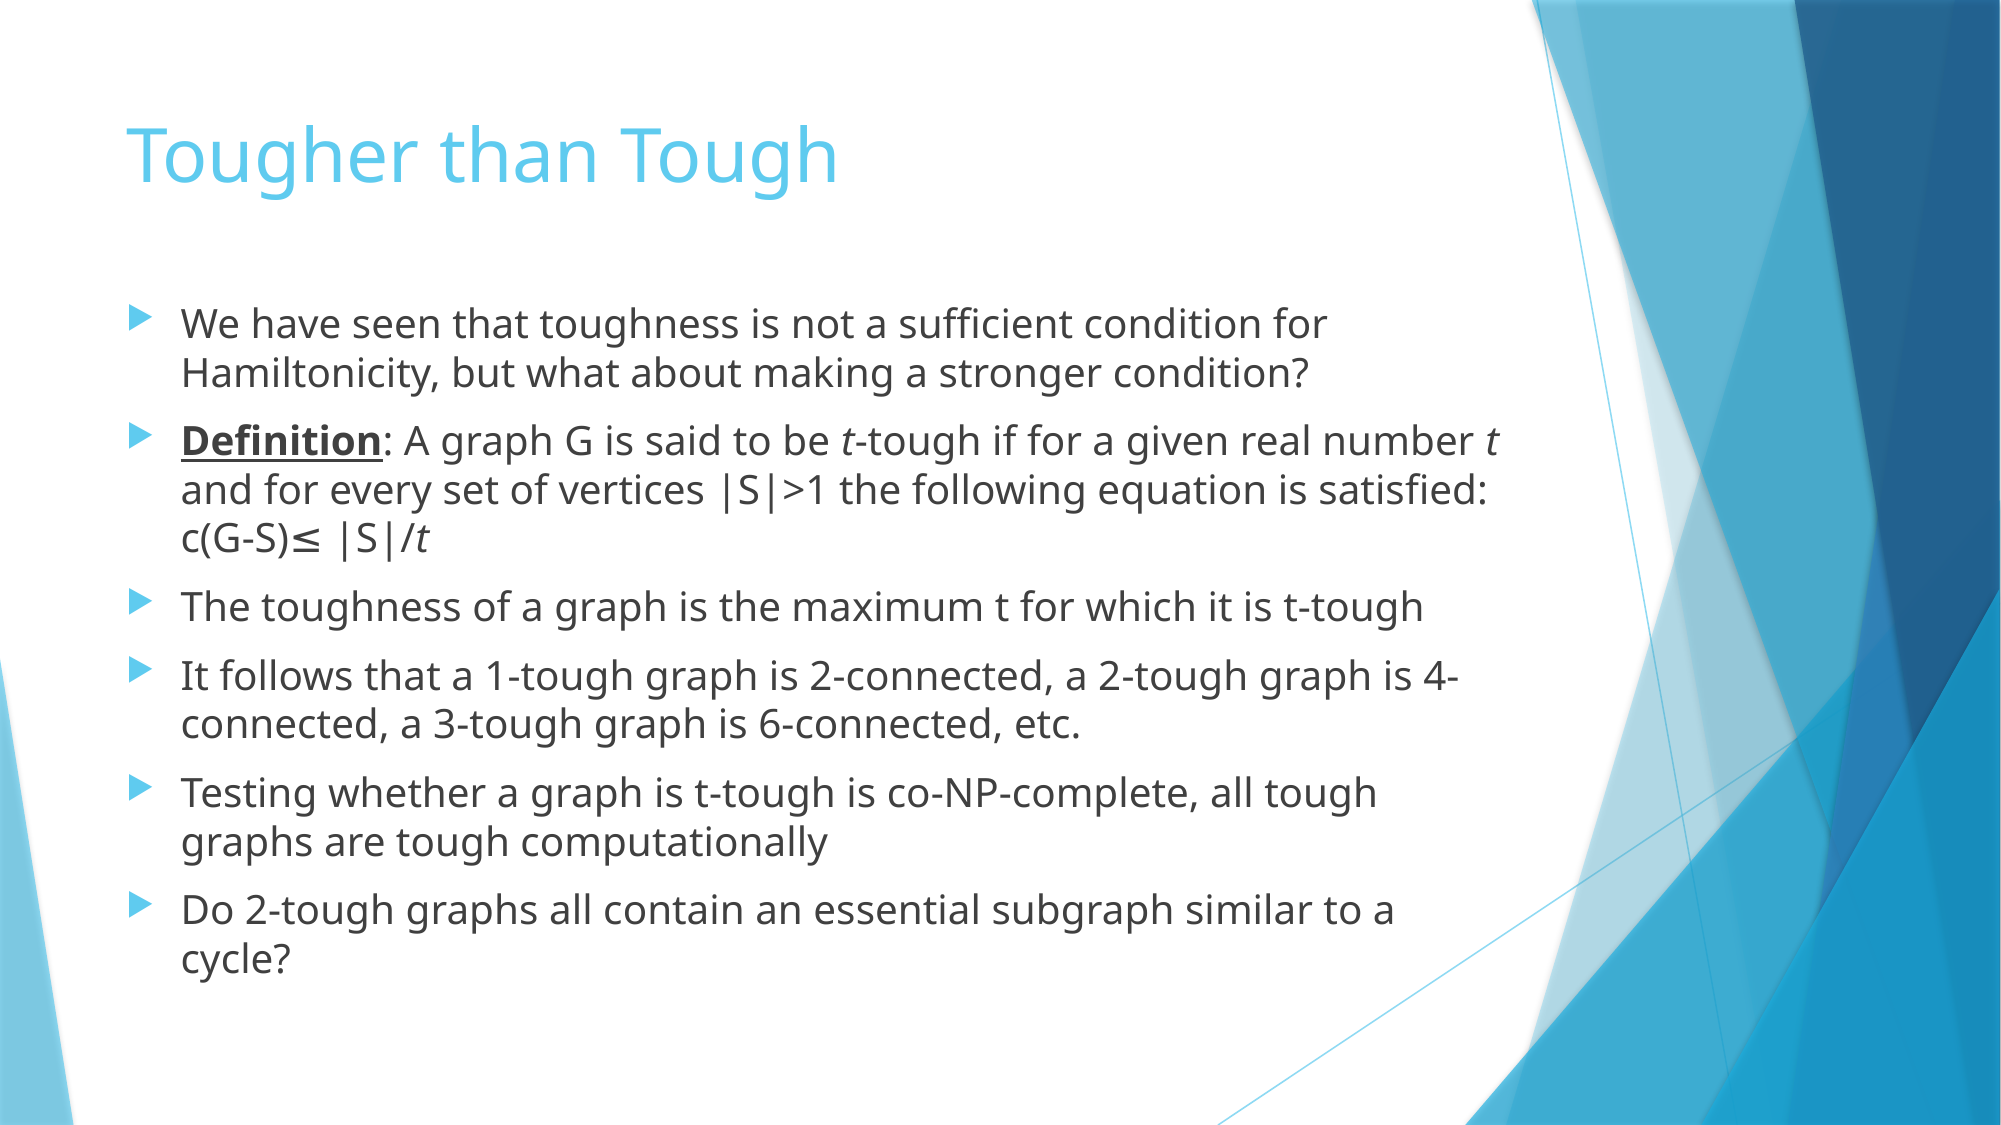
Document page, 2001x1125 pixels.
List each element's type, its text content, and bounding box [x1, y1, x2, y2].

list We have seen that toughness is not a sufficient condition for Hamiltonicity, but what about making a stronger condition? Definition: A graph G is said to be t-tough if for a given real number t and for every set of vertices |S|>1 the following equation is satisfied: c(G-S)≤ |S|/t The toughness of a graph is the maximum t for which it is t-tough It follows that a 1-tough graph is 2-connected, a 2-tough graph is 4-connected, a 3-tough graph is 6-connected, etc. Testing whether a graph is t-tough is co-NP-complete, all tough graphs are tough computationally Do 2-tough graphs all contain an essential subgraph similar to a cycle? [111, 290, 1522, 991]
title Tougher than Tough [111, 99, 1522, 290]
